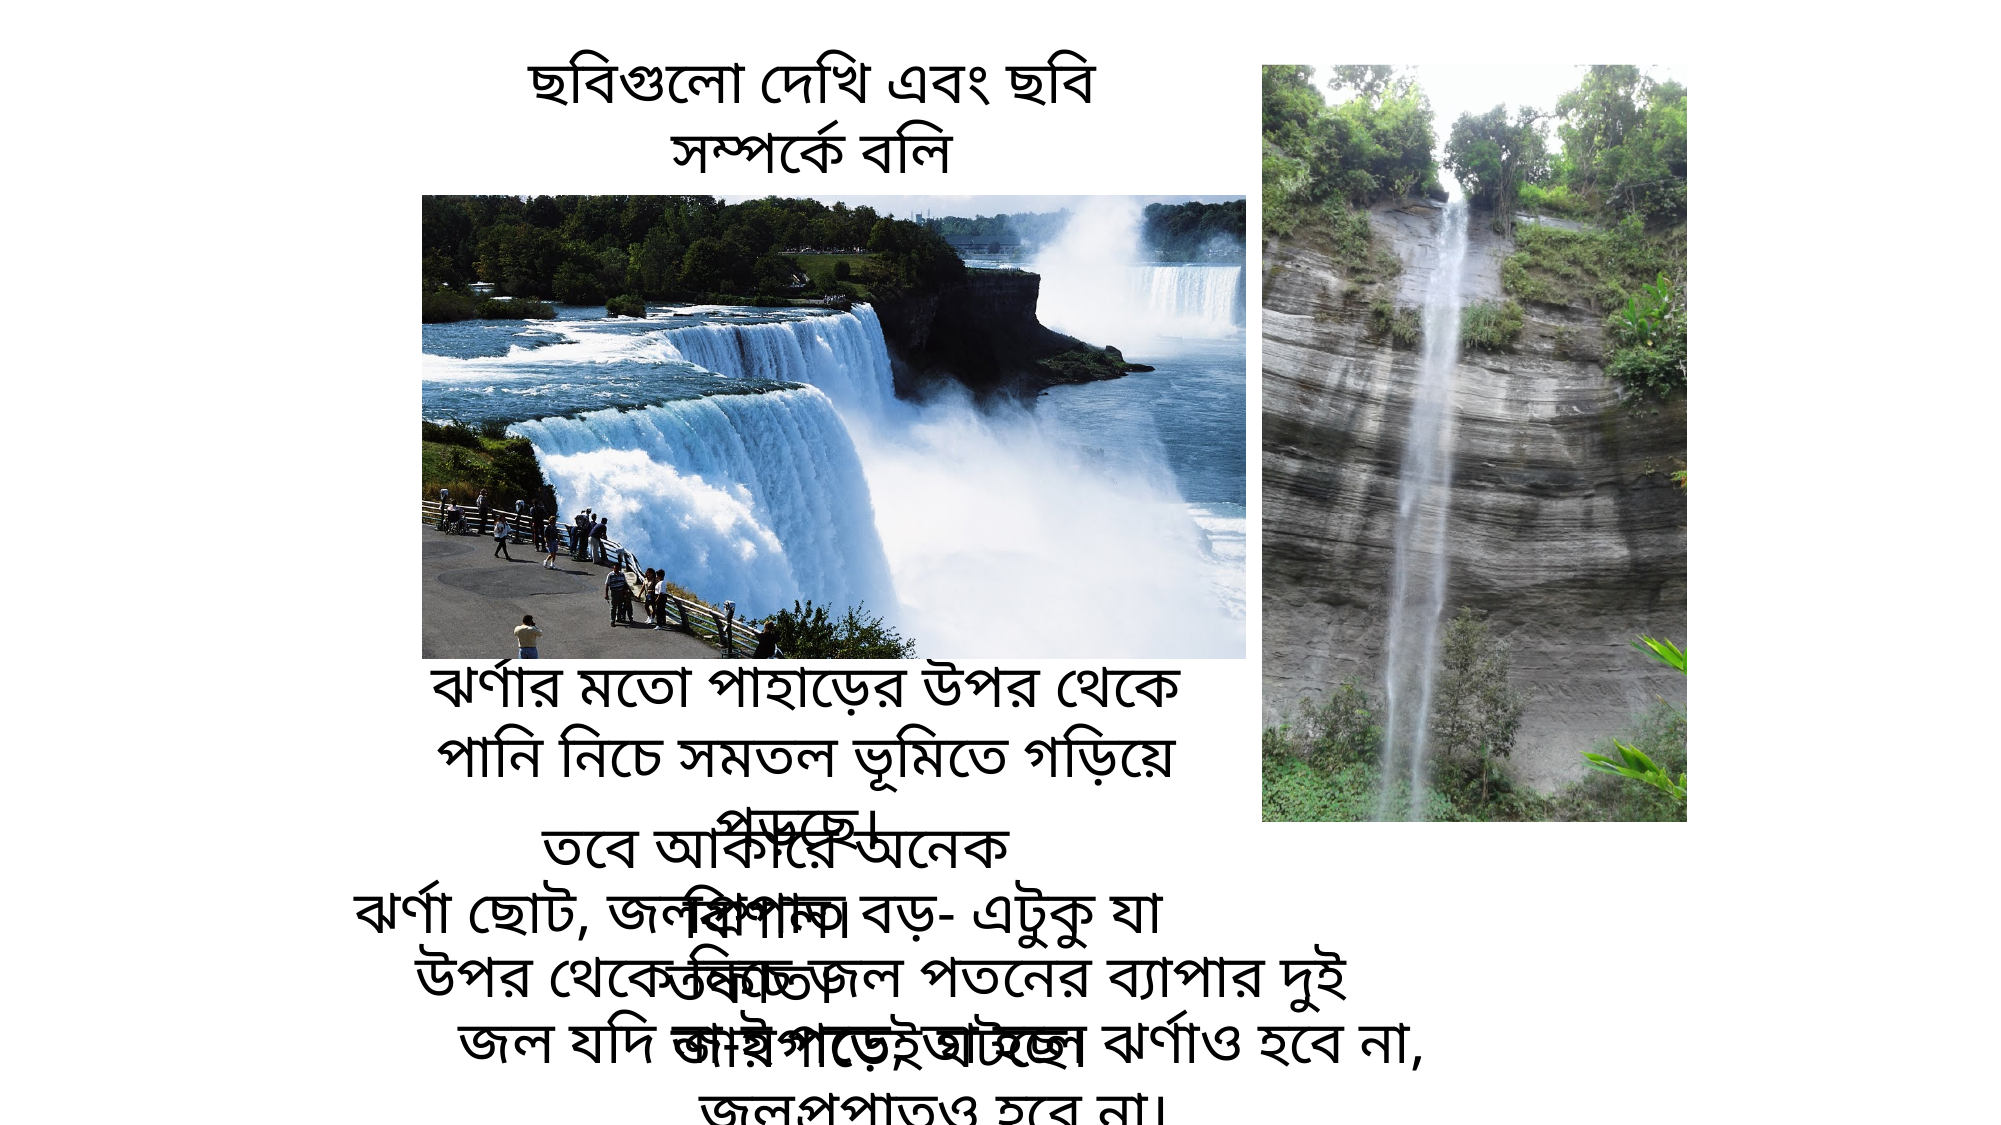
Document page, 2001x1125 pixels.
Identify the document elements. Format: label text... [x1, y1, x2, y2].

text_box উপর থেকে নিচে জল পতনের ব্যাপার দুই জায়গাতেই ঘটছে। [326, 958, 1435, 1061]
text_box ছবিগুলো দেখি এবং ছবি সম্পর্কে বলি [456, 64, 1169, 167]
text_box তবে আকারে অনেক বিশাল। [456, 829, 1096, 932]
text_box ঝর্ণা ছোট, জলপ্রপাত বড়- এটুকু যা তফাত। [326, 894, 1191, 958]
picture [422, 66, 1852, 822]
text_box ঝর্ণার মতো পাহাড়ের উপর থেকে পানি নিচে সমতল ভূমিতে গড়িয়ে পড়ছে। [369, 703, 1243, 806]
text_box জল যদি না-ই পড়ে, তা হলে ঝর্ণাও হবে না, জলপ্রপাতও হবে না। [348, 1024, 1536, 1125]
